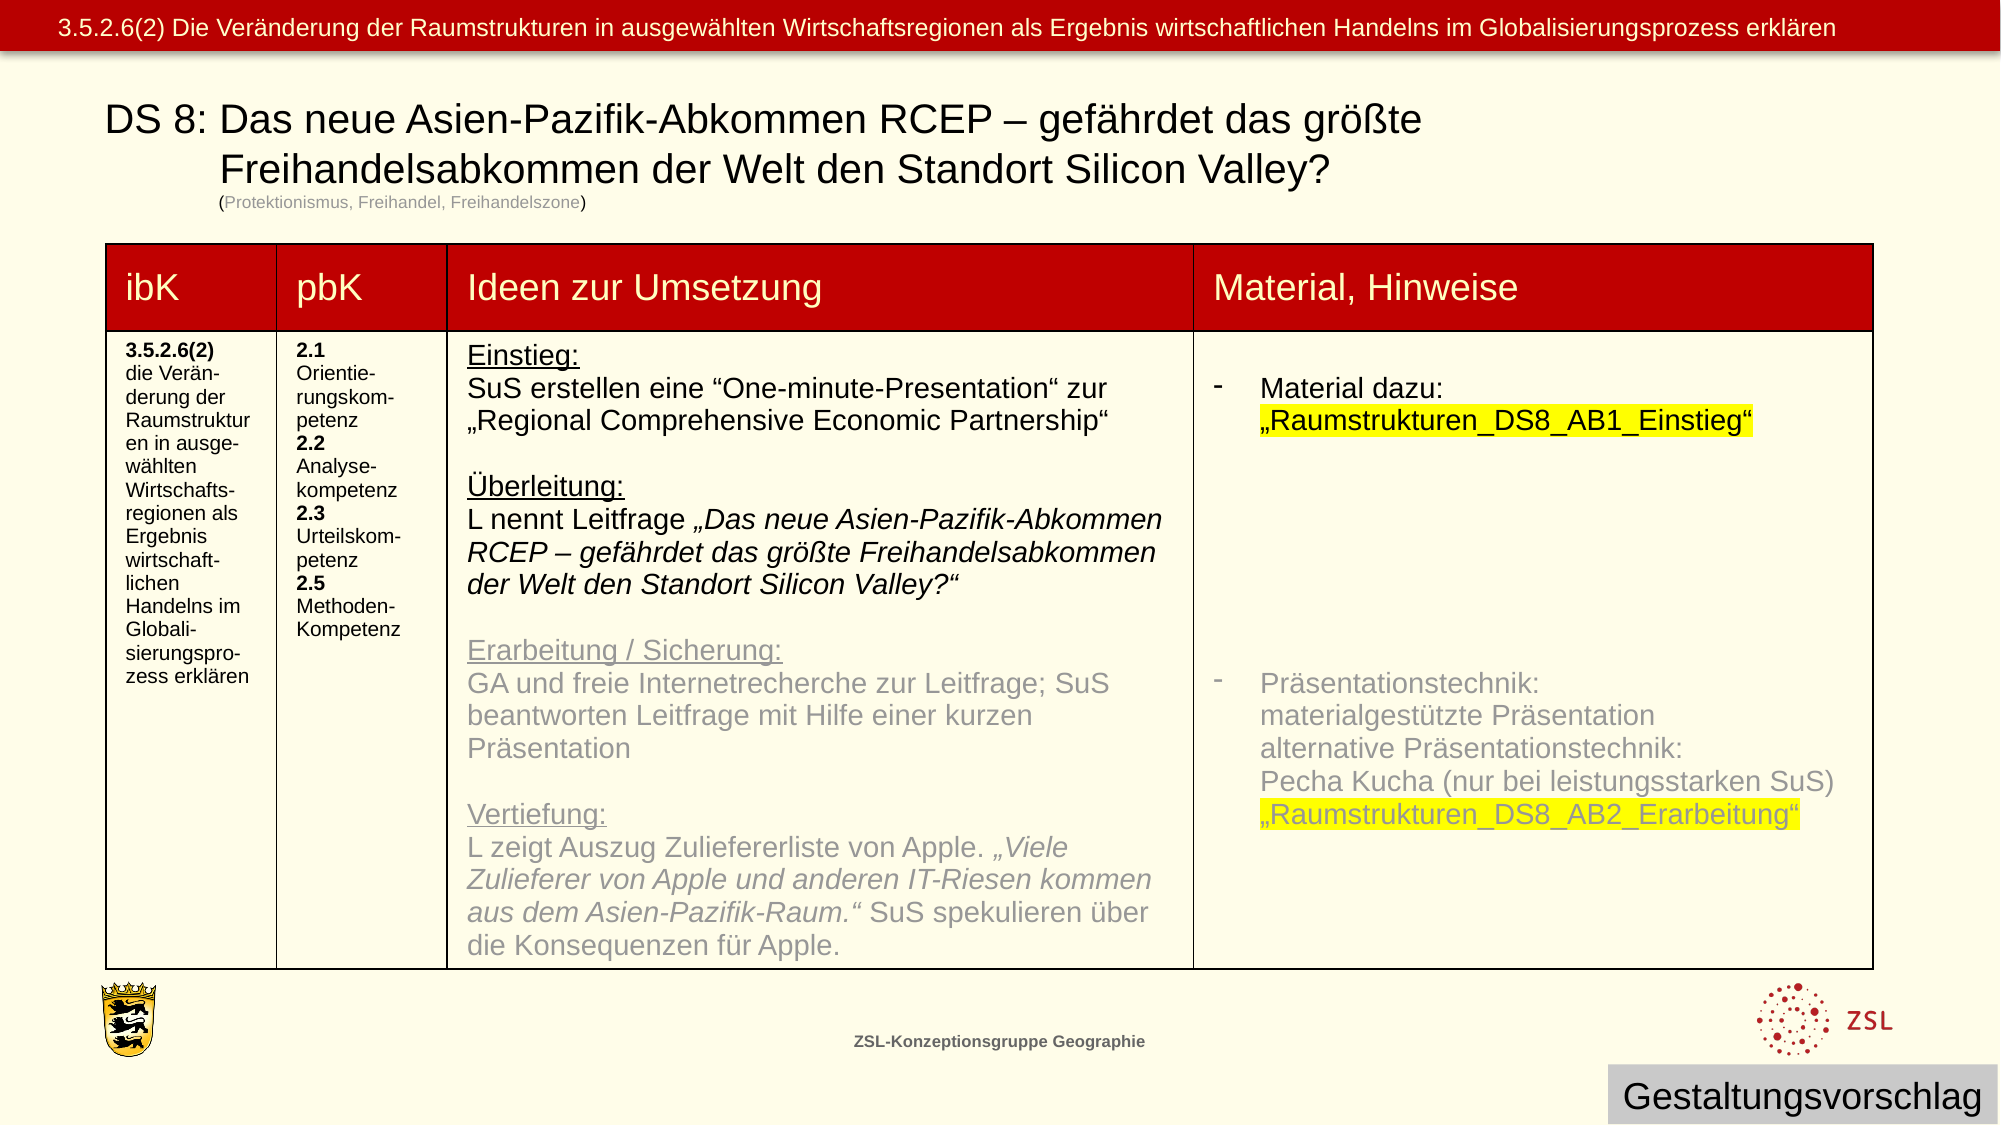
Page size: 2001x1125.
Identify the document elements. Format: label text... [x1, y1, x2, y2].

table_cell Einstieg: SuS erstellen eine “One-minute-Presentation“ zur „Regional Comprehensive Economic Partnership“ Überleitung: L nennt Leitfrage „Das neue Asien-Pazifik-Abkommen RCEP – gefährdet das größte Freihandelsabkommen der Welt den Standort Silicon Valley?“ Erarbeitung / Sicherung: GA und freie Internetrecherche zur Leitfrage; SuS beantworten Leitfrage mit Hilfe einer kurzen Präsentation Vertiefung: L zeigt Auszug Zuliefererliste von Apple. „Viele Zulieferer von Apple und anderen IT-Riesen kommen aus dem Asien-Pazifik-Raum.“ SuS spekulieren über die Konsequenzen für Apple. [448, 332, 1193, 968]
table_header pbK [277, 245, 446, 330]
text_box 3.5.2.6(2) Die Veränderung der Raumstrukturen in ausgewählten Wirtschaftsregionen als Ergebnis wirtschaftlichen Handelns im Globalisierungsprozess erklären [43, 4, 1866, 57]
table_cell 2.1 Orientie-rungskom-petenz 2.2 Analyse-kompetenz 2.3 Urteilskom-petenz 2.5 Methoden- Kompetenz [277, 332, 446, 968]
text_box DS 8: Das neue Asien-Pazifik-Abkommen RCEP – gefährdet das größte Freihandelsabkommen der Welt den Standort Silicon Valley? (Protektionismus, Freihandel, Freihandelszone) [89, 85, 2000, 225]
picture [99, 979, 158, 1059]
footer ZSL-Konzeptionsgruppe Geographie [704, 1023, 1296, 1083]
table_cell 3.5.2.6(2) die Verän-derung der Raumstrukturen in ausge-wählten Wirtschafts-regionen als Ergebnis wirtschaft-lichen Handelns im Globali-sierungspro-zess erklären [107, 332, 276, 968]
table_header Ideen zur Umsetzung [448, 245, 1193, 330]
table_header Material, Hinweise [1194, 245, 1872, 330]
table_cell Material dazu: „Raumstrukturen_DS8_AB1_Einstieg“ Präsentationstechnik: materialgestützte Präsentation alternative Präsentationstechnik: Pecha Kucha (nur bei leistungsstarken SuS) „Raumstrukturen_DS8_AB2_Erarbeitung“ [1194, 332, 1872, 968]
text_box [66, 90, 1977, 230]
text_box Gestaltungsvorschlag [1608, 1064, 1998, 1125]
table_header ibK [107, 245, 276, 330]
